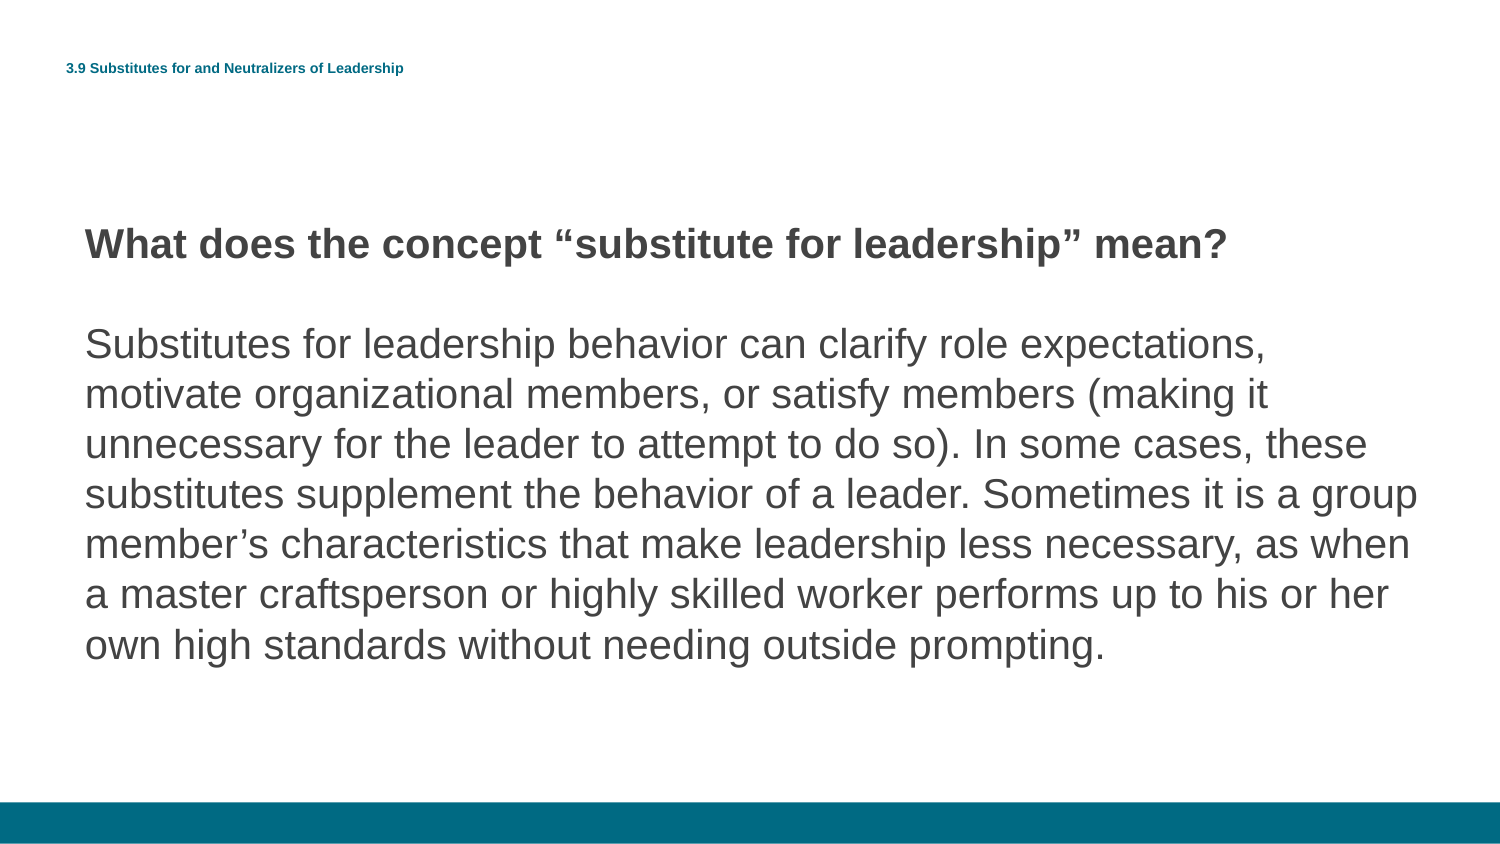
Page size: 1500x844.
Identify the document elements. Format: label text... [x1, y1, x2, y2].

title 3.9 Substitutes for and Neutralizers of Leadership [51, 44, 1449, 145]
list What does the concept “substitute for leadership” mean? Substitutes for leadership behavior can clarify role expectations, motivate organizational members, or satisfy members (making it unnecessary for the leader to attempt to do so). In some cases, these substitutes supplement the behavior of a leader. Sometimes it is a group member’s characteristics that make leadership less necessary, as when a master craftsperson or highly skilled worker performs up to his or her own high standards without needing outside prompting. [51, 201, 1449, 750]
